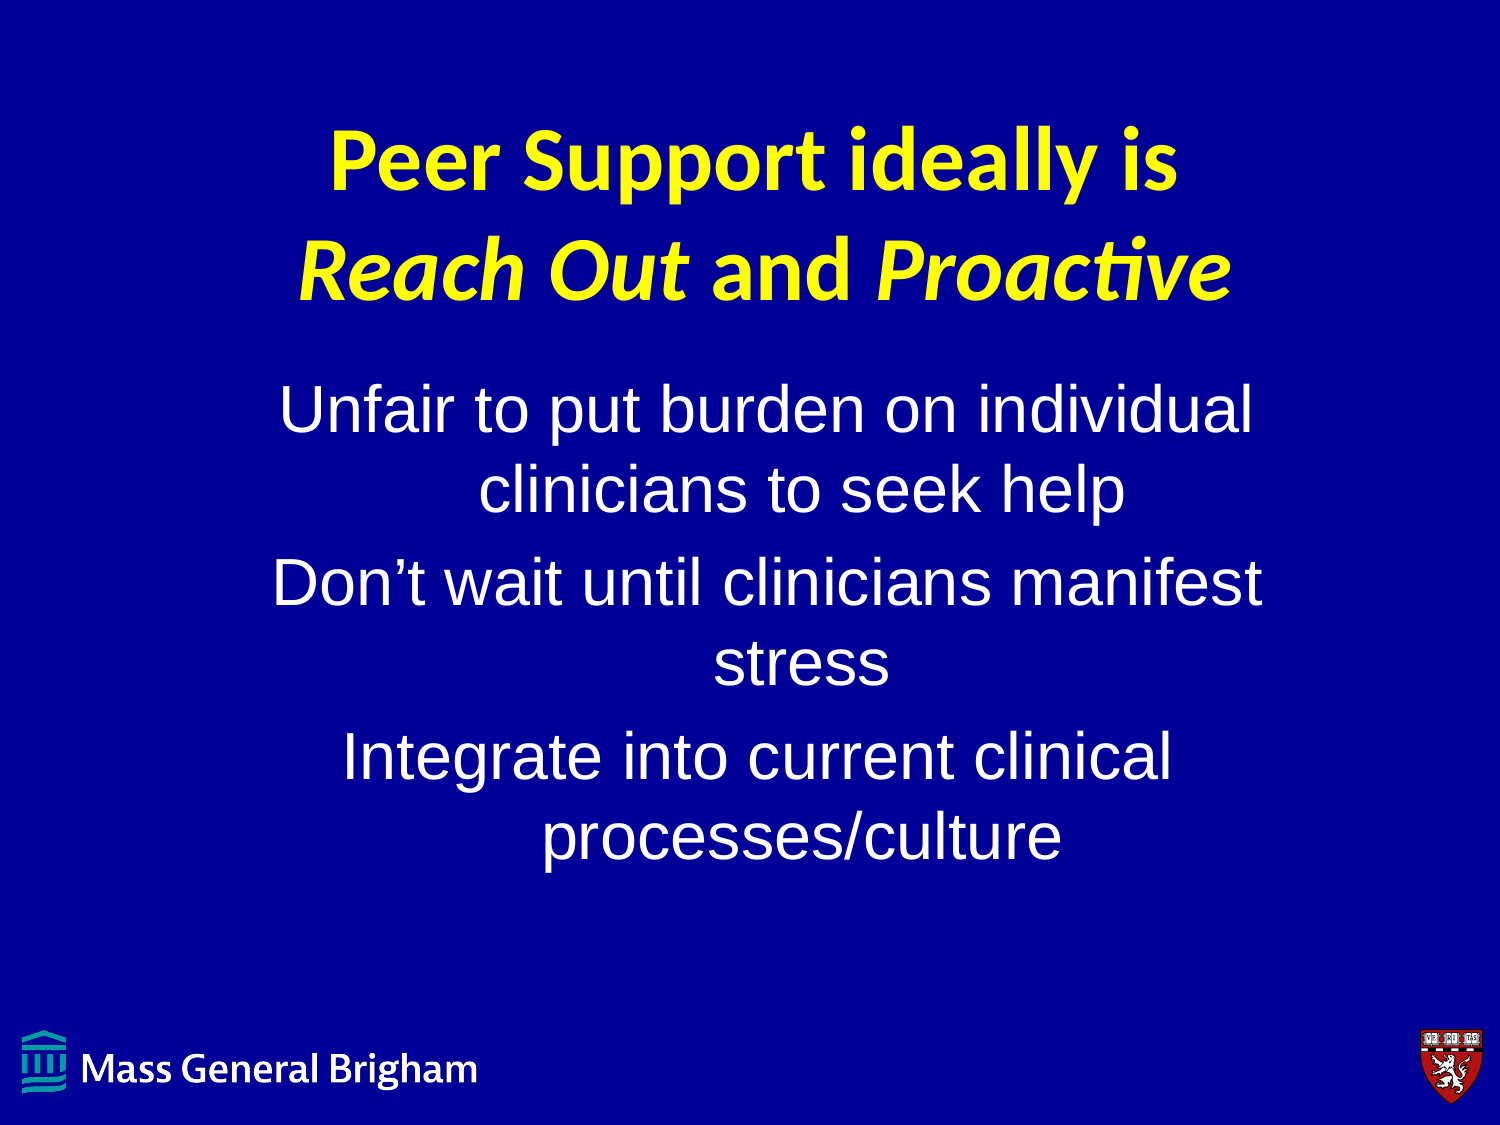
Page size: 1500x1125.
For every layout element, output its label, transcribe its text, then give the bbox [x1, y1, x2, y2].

subtitle Unfair to put burden on individual clinicians to seek help Don’t wait until clinicians manifest stress Integrate into current clinical processes/culture [240, 358, 1290, 1076]
picture [1420, 1029, 1483, 1105]
title Peer Support ideally is Reach Out and Proactive [127, 88, 1403, 330]
picture [16, 1024, 482, 1100]
